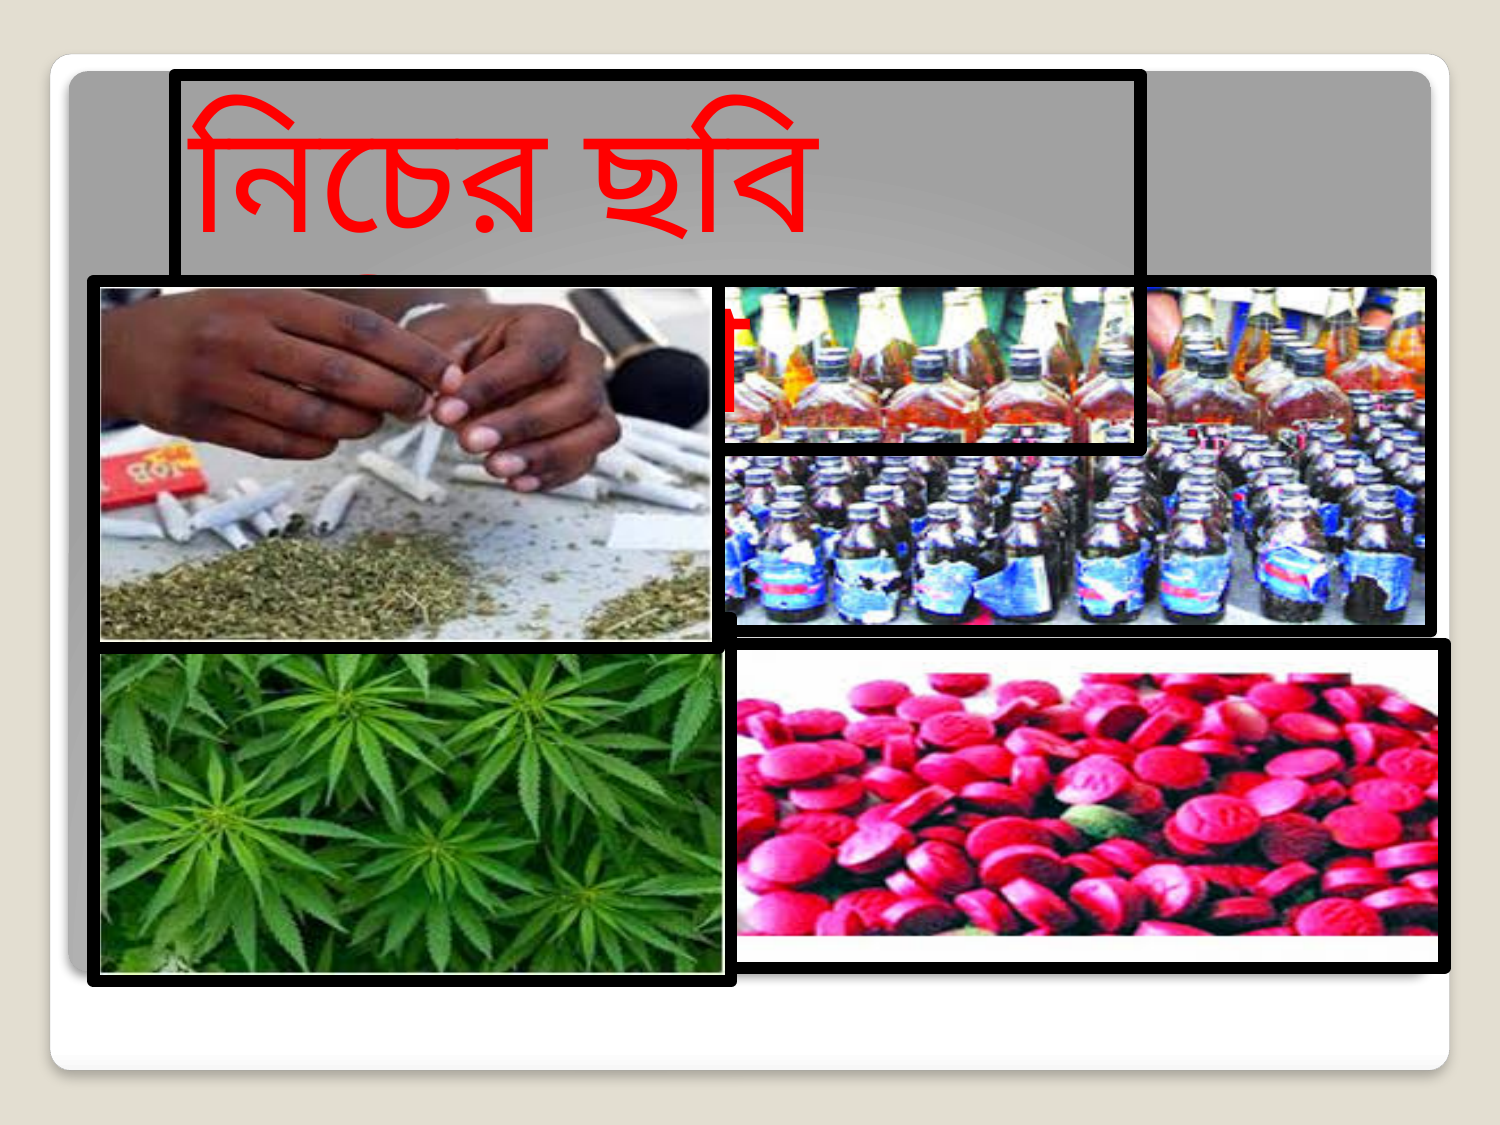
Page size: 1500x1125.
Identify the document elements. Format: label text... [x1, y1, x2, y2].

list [99, 287, 713, 642]
picture [724, 287, 1426, 626]
text_box নিচের ছবি গুলি দেখ [174, 74, 1141, 287]
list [99, 624, 726, 976]
picture [726, 649, 1439, 962]
